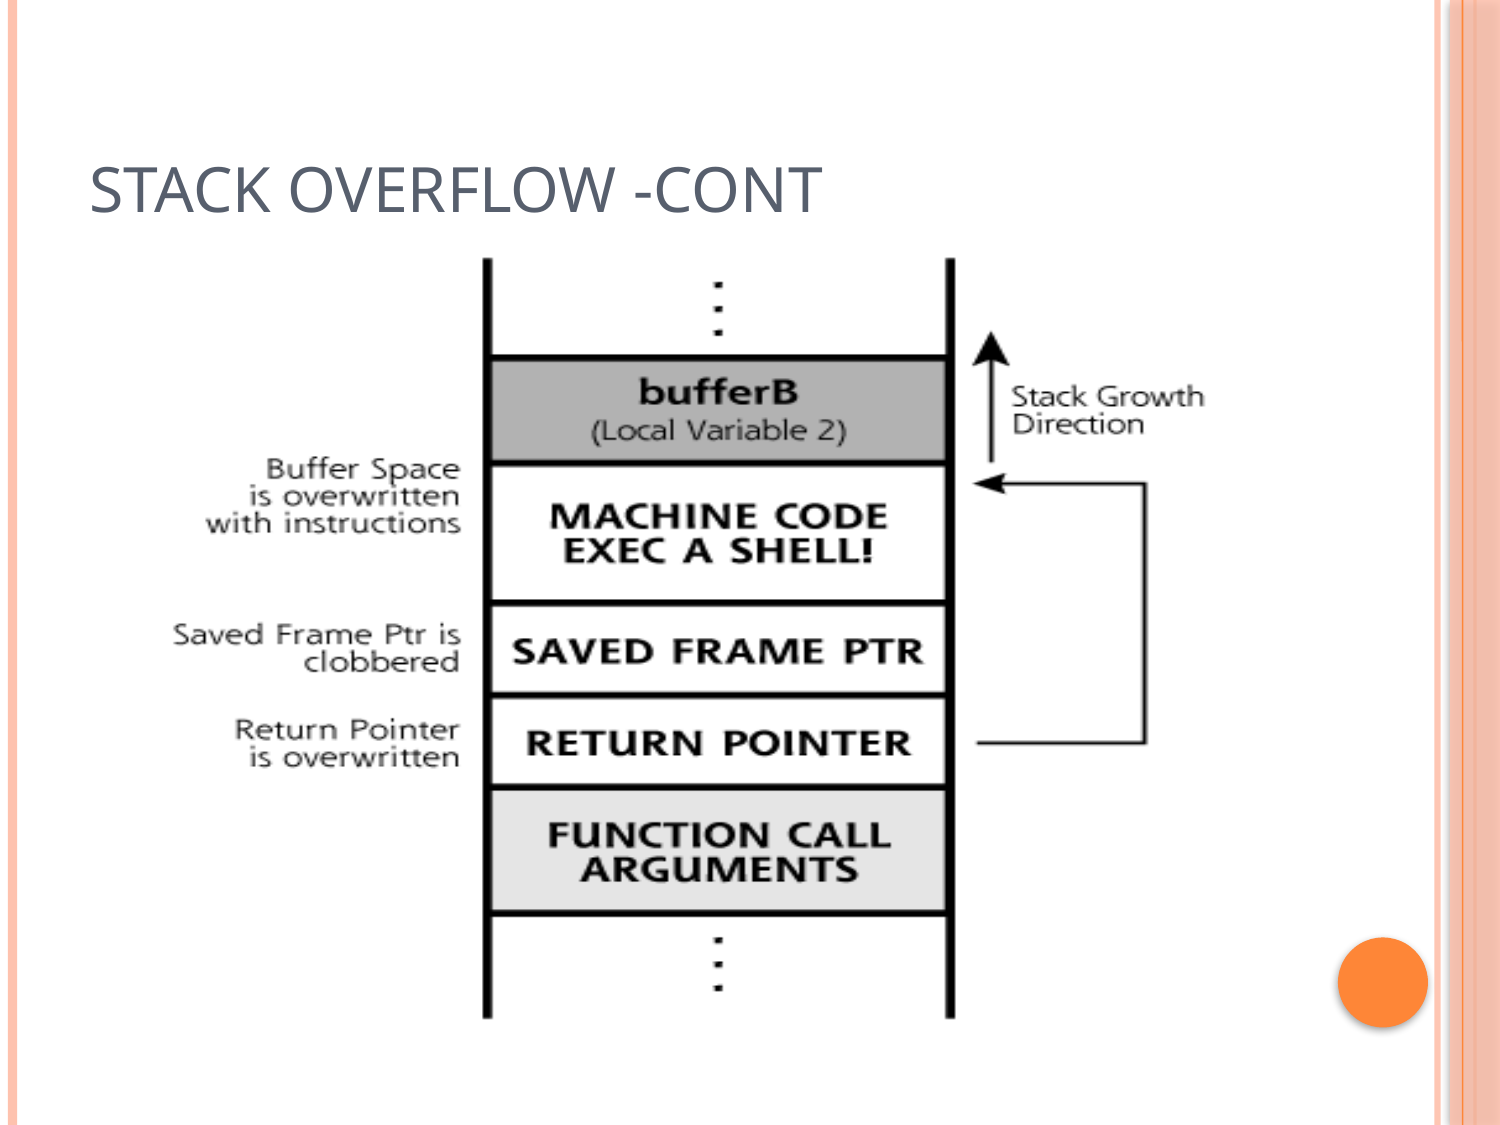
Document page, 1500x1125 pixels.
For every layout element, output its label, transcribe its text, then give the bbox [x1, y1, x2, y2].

title Stack overflow -cont [75, 45, 1300, 233]
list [161, 249, 1213, 1026]
